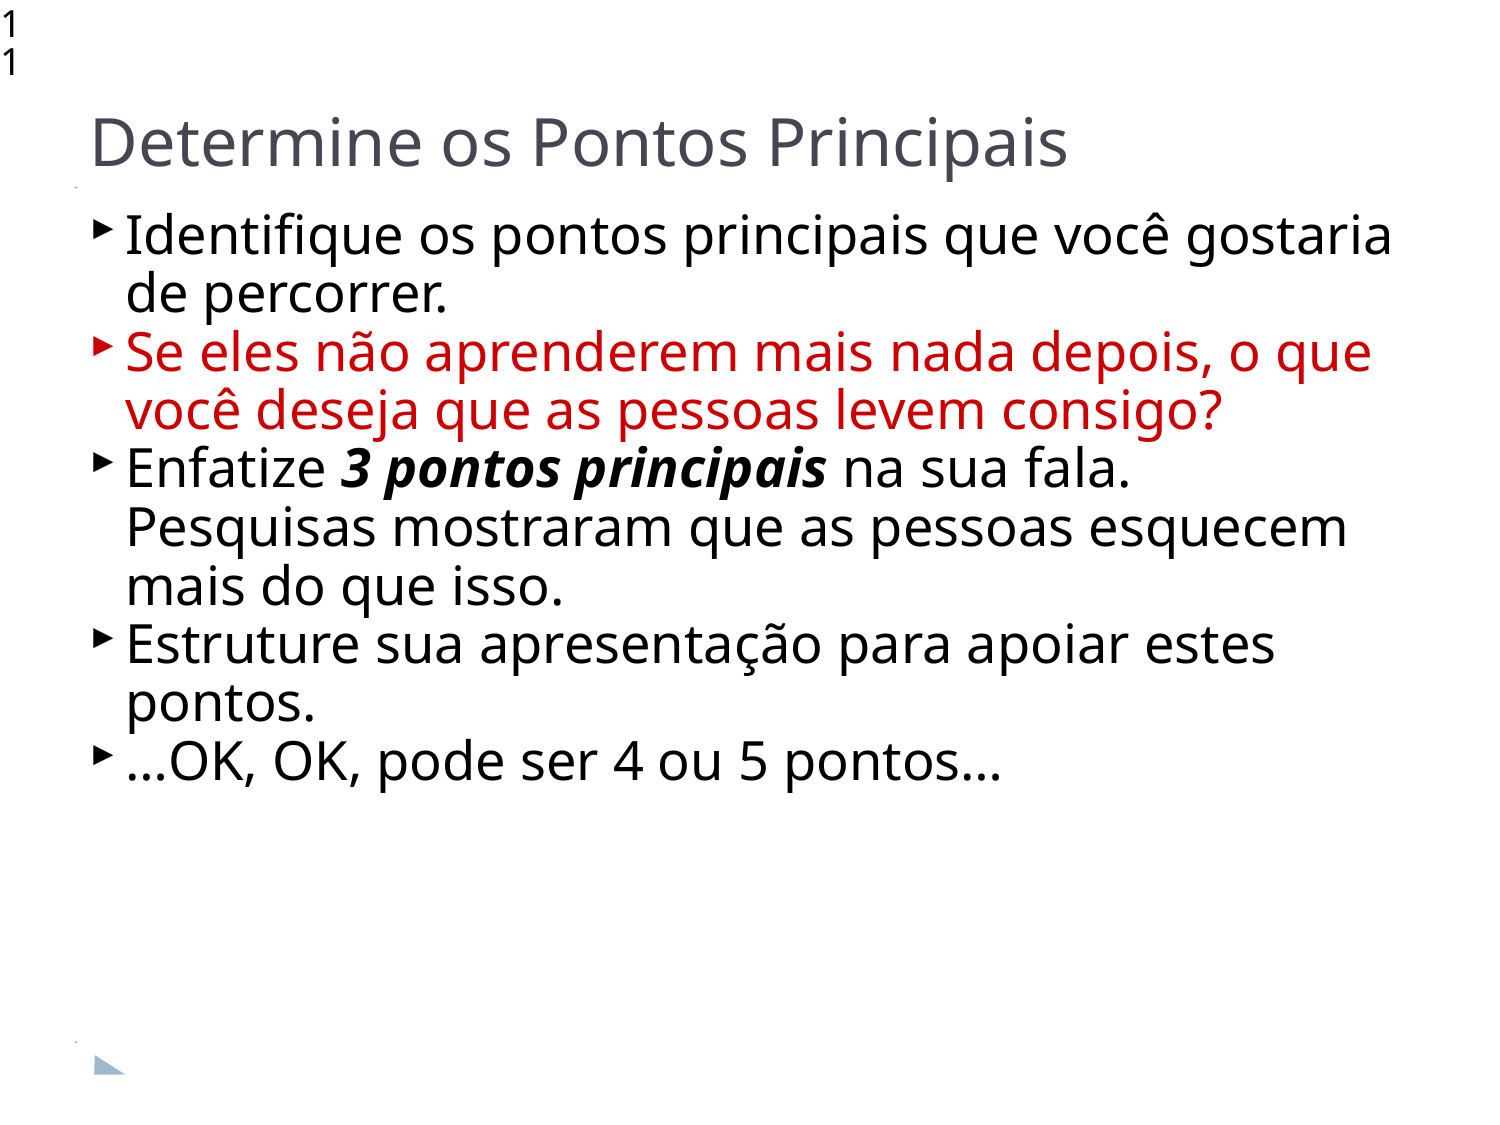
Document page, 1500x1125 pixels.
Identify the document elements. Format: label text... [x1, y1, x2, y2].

text_box Identifique os pontos principais que você gostaria de percorrer. Se eles não aprenderem mais nada depois, o que você deseja que as pessoas levem consigo? Enfatize 3 pontos principais na sua fala. Pesquisas mostraram que as pessoas esquecem mais do que isso. Estruture sua apresentação para apoiar estes pontos. …OK, OK, pode ser 4 ou 5 pontos… [74, 199, 1425, 1010]
text_box Determine os Pontos Principais [74, 24, 1425, 188]
